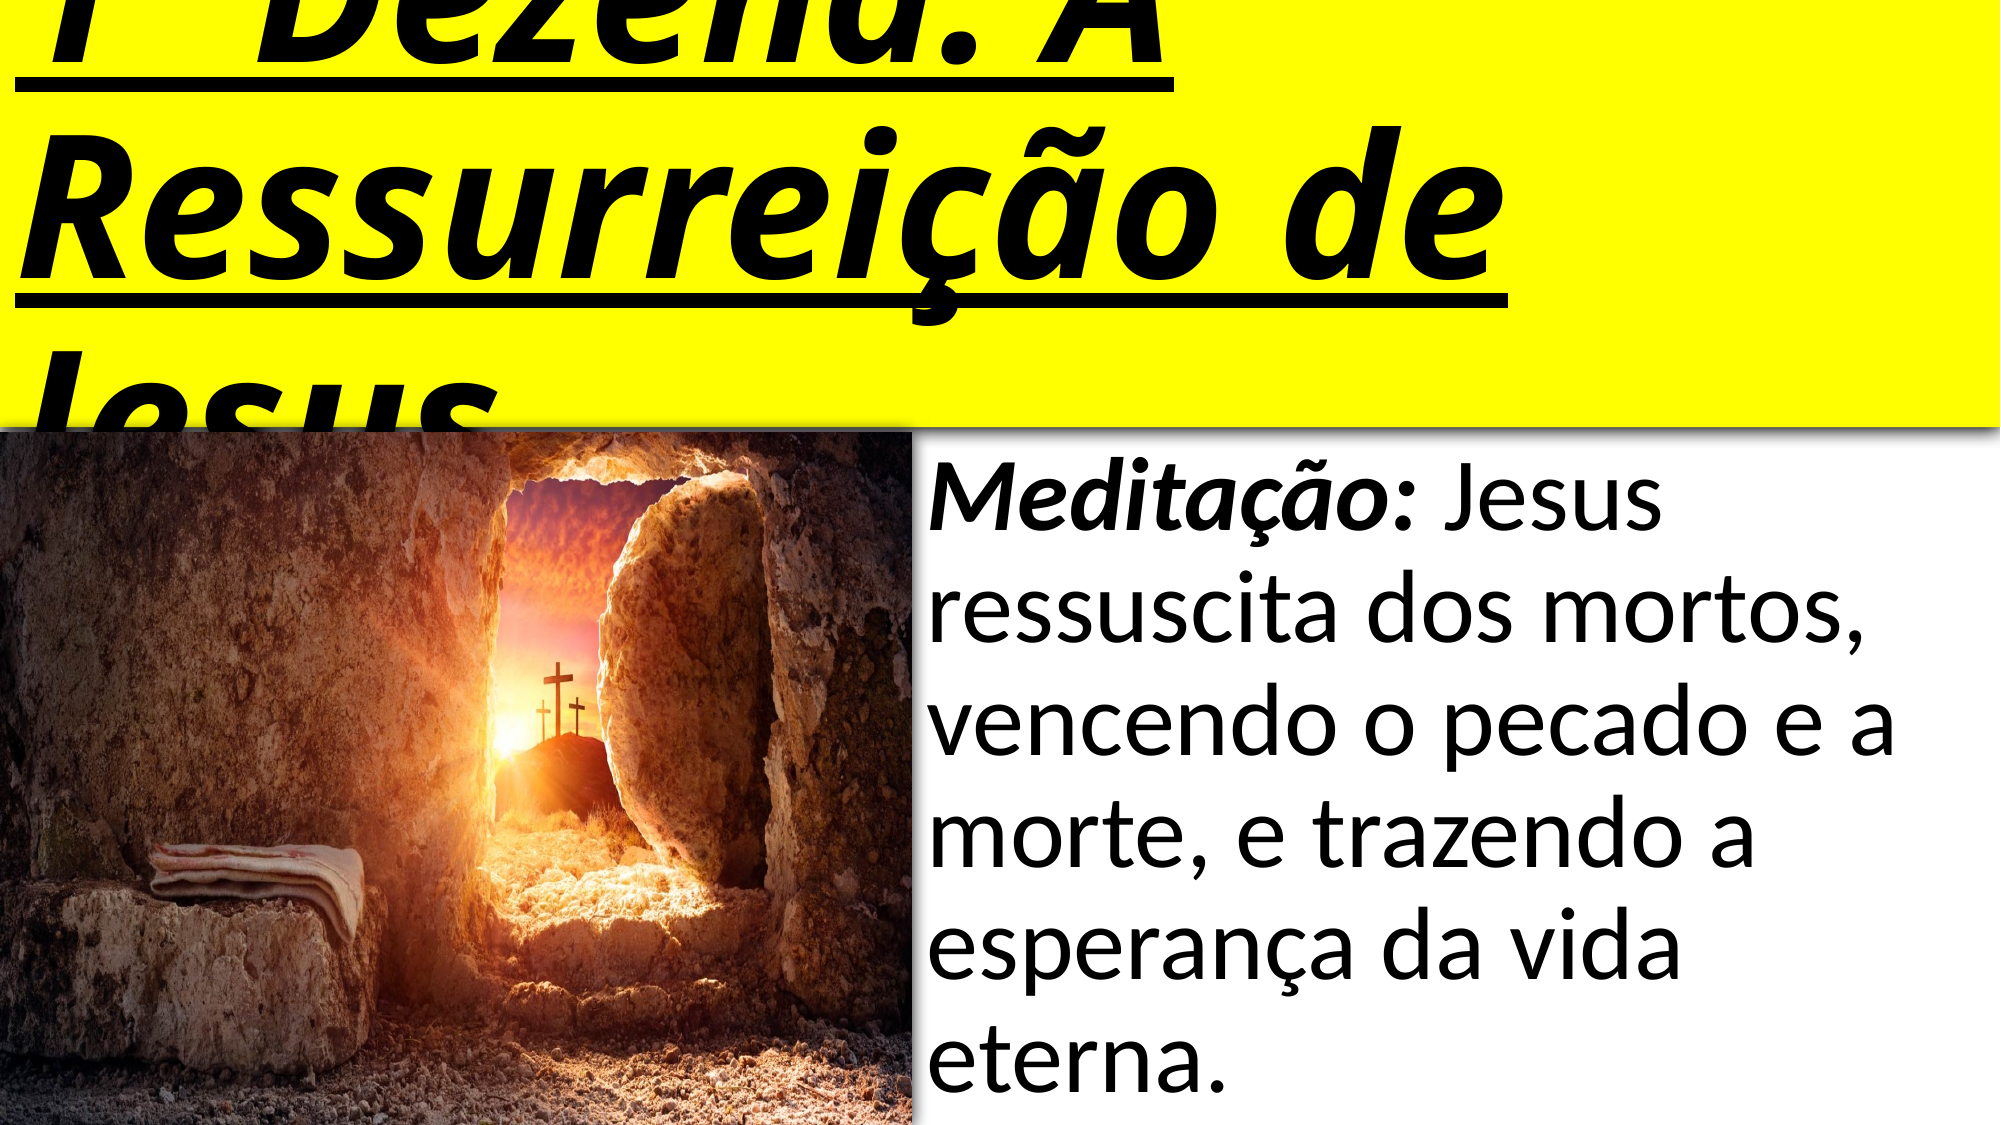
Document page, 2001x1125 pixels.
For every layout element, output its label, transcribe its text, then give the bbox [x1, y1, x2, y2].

picture [0, 432, 912, 1125]
title 1ª Dezena: A Ressurreição de Jesus [0, 0, 2000, 428]
list Meditação: Jesus ressuscita dos mortos, vencendo o pecado e a morte, e trazendo a esperança da vida eterna. [924, 432, 2000, 1125]
